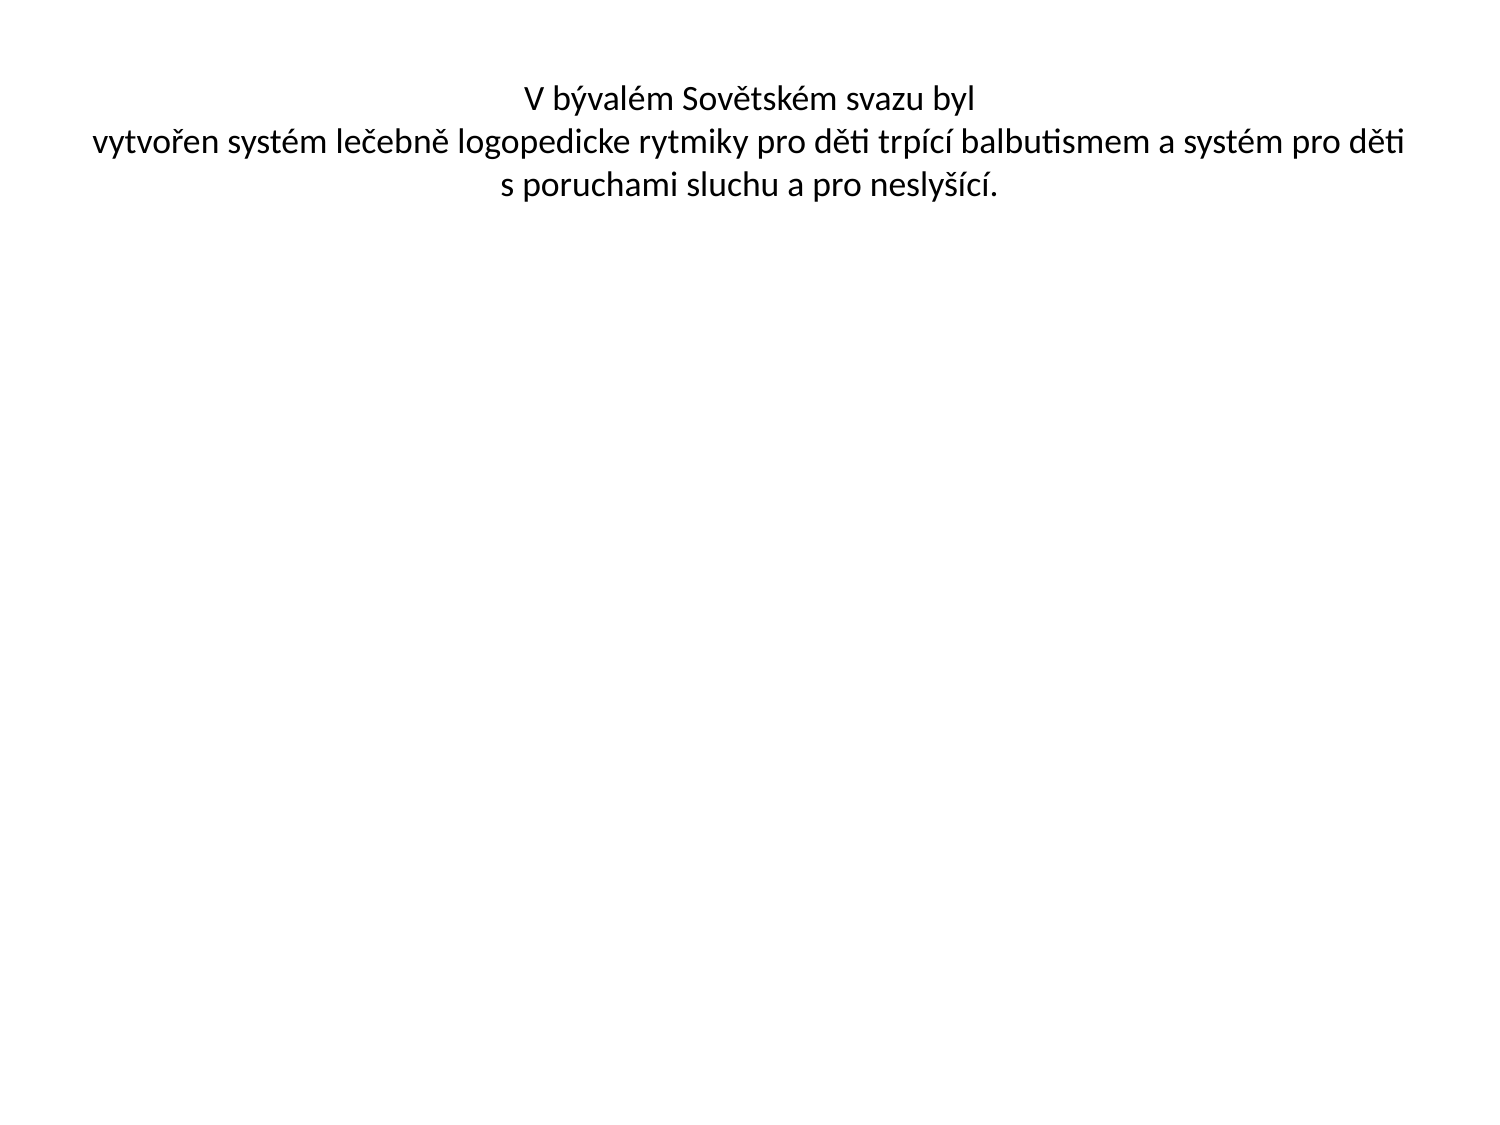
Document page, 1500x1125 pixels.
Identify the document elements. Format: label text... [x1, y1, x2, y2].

title V bývalém Sovětském svazu byl vytvořen systém lečebně logopedicke rytmiky pro děti trpící balbutismem a systém pro děti s poruchami sluchu a pro neslyšící. [75, 45, 1425, 233]
